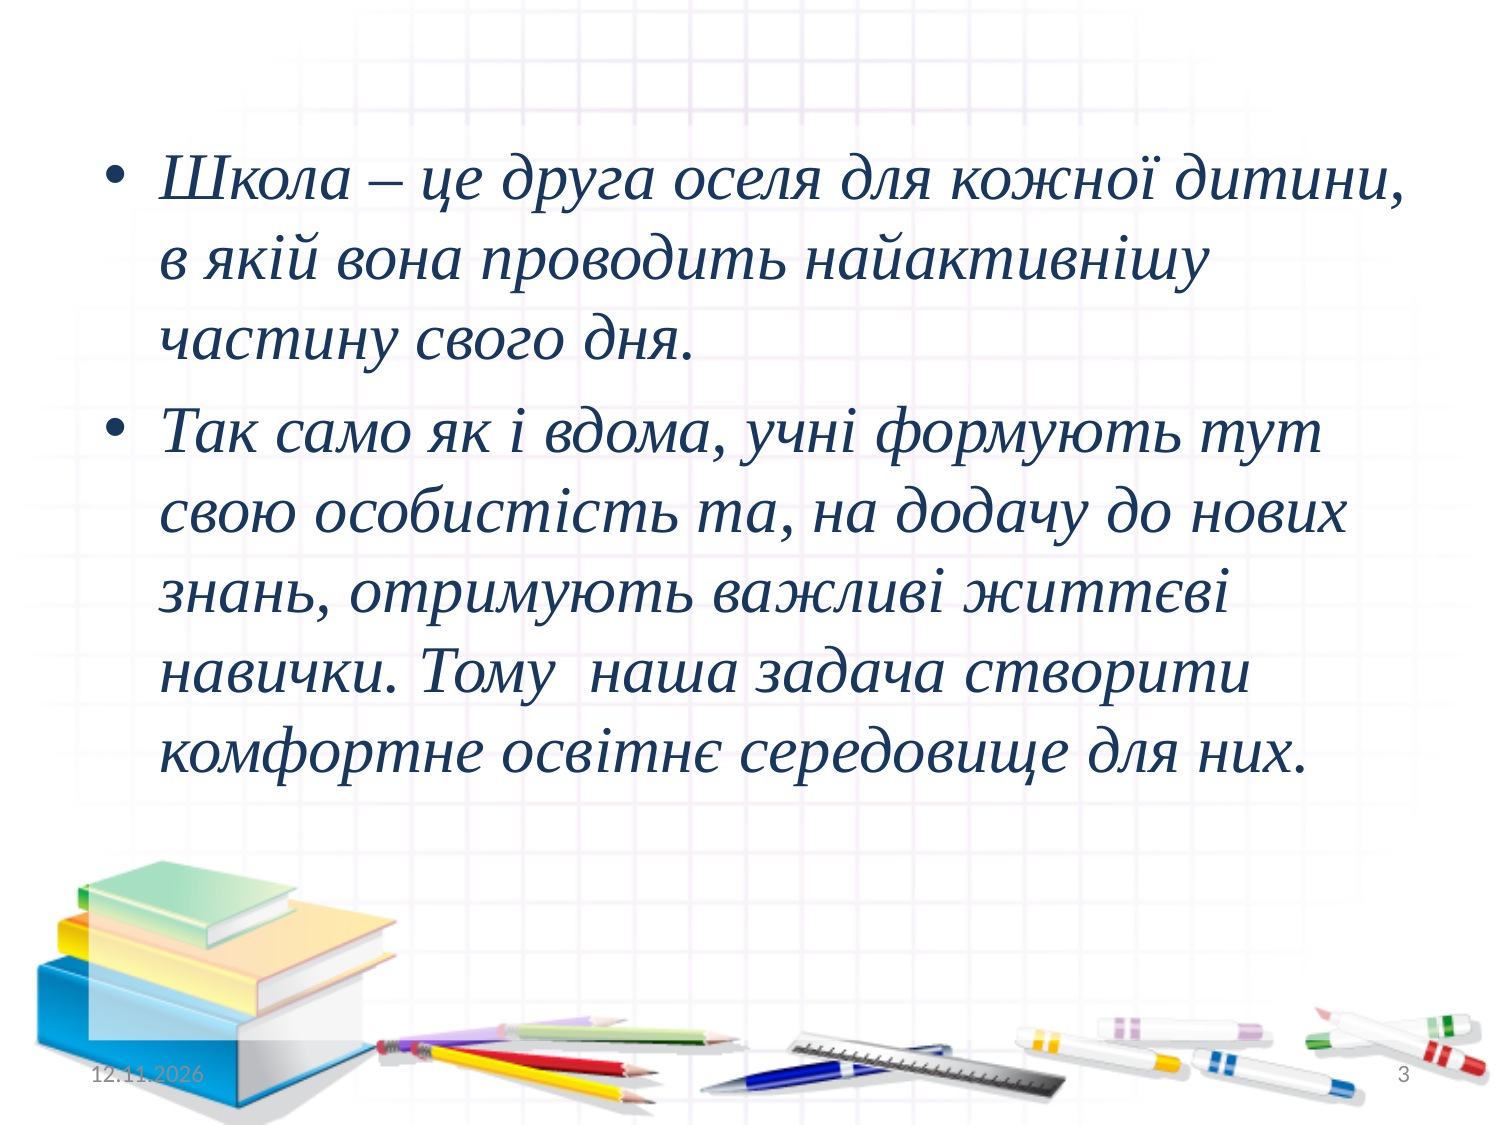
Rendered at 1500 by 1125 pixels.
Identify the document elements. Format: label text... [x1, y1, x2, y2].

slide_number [75, 1042, 425, 1103]
picture [0, 0, 1500, 1125]
slide_number 3 [1074, 1042, 1425, 1103]
list Школа – це друга оселя для кожної дитини, в якій вона проводить найактивнішу частину свого дня. Так само як і вдома, учні формують тут свою особистість та, на додачу до нових знань, отримують важливі життєві навички. Тому наша задача створити комфортне освітнє середовище для них. [88, 125, 1439, 1041]
